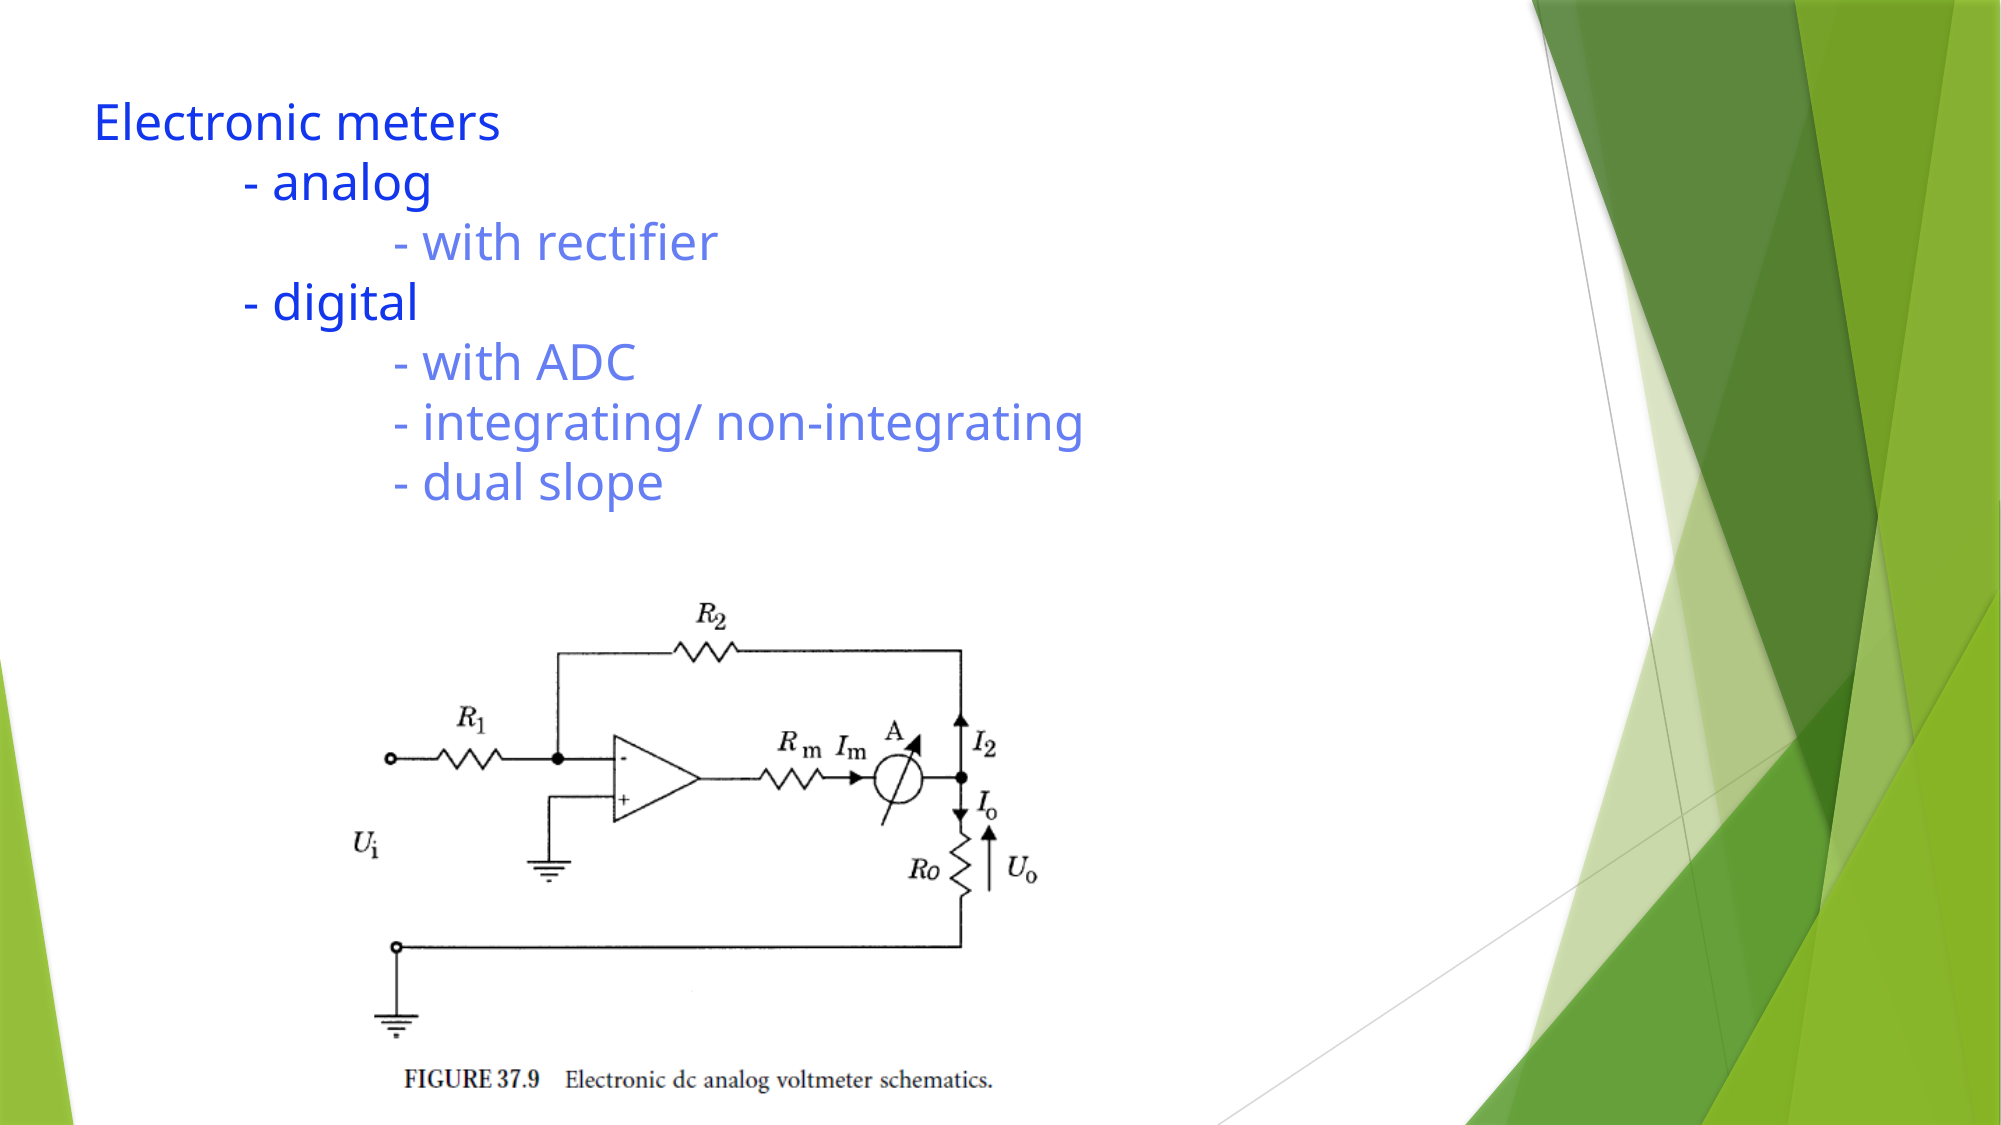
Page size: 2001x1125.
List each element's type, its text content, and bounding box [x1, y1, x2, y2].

text_box Electronic meters - analog - with rectifier - digital - with ADC - integrating/ non-integrating - dual slope [79, 82, 1101, 518]
picture [312, 575, 1060, 1101]
